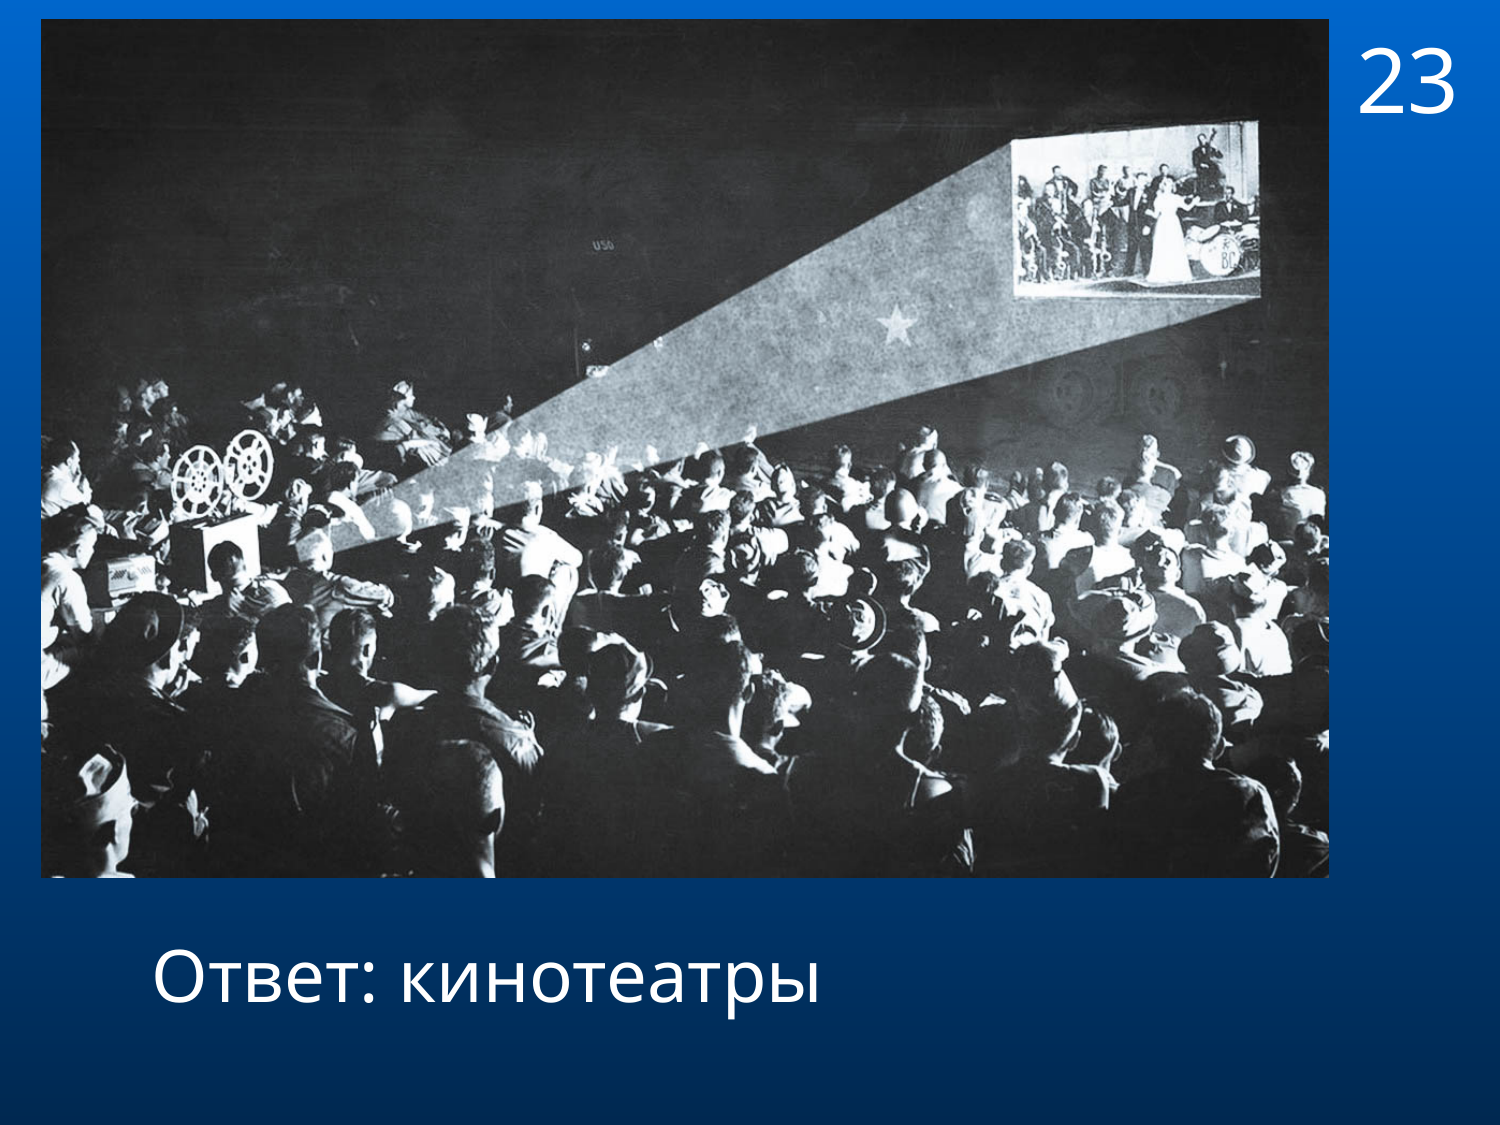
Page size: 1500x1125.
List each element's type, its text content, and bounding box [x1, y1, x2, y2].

text_box Ответ: кинотеатры [147, 925, 951, 1022]
picture [41, 18, 1330, 878]
text_box 23 [1351, 18, 1464, 136]
